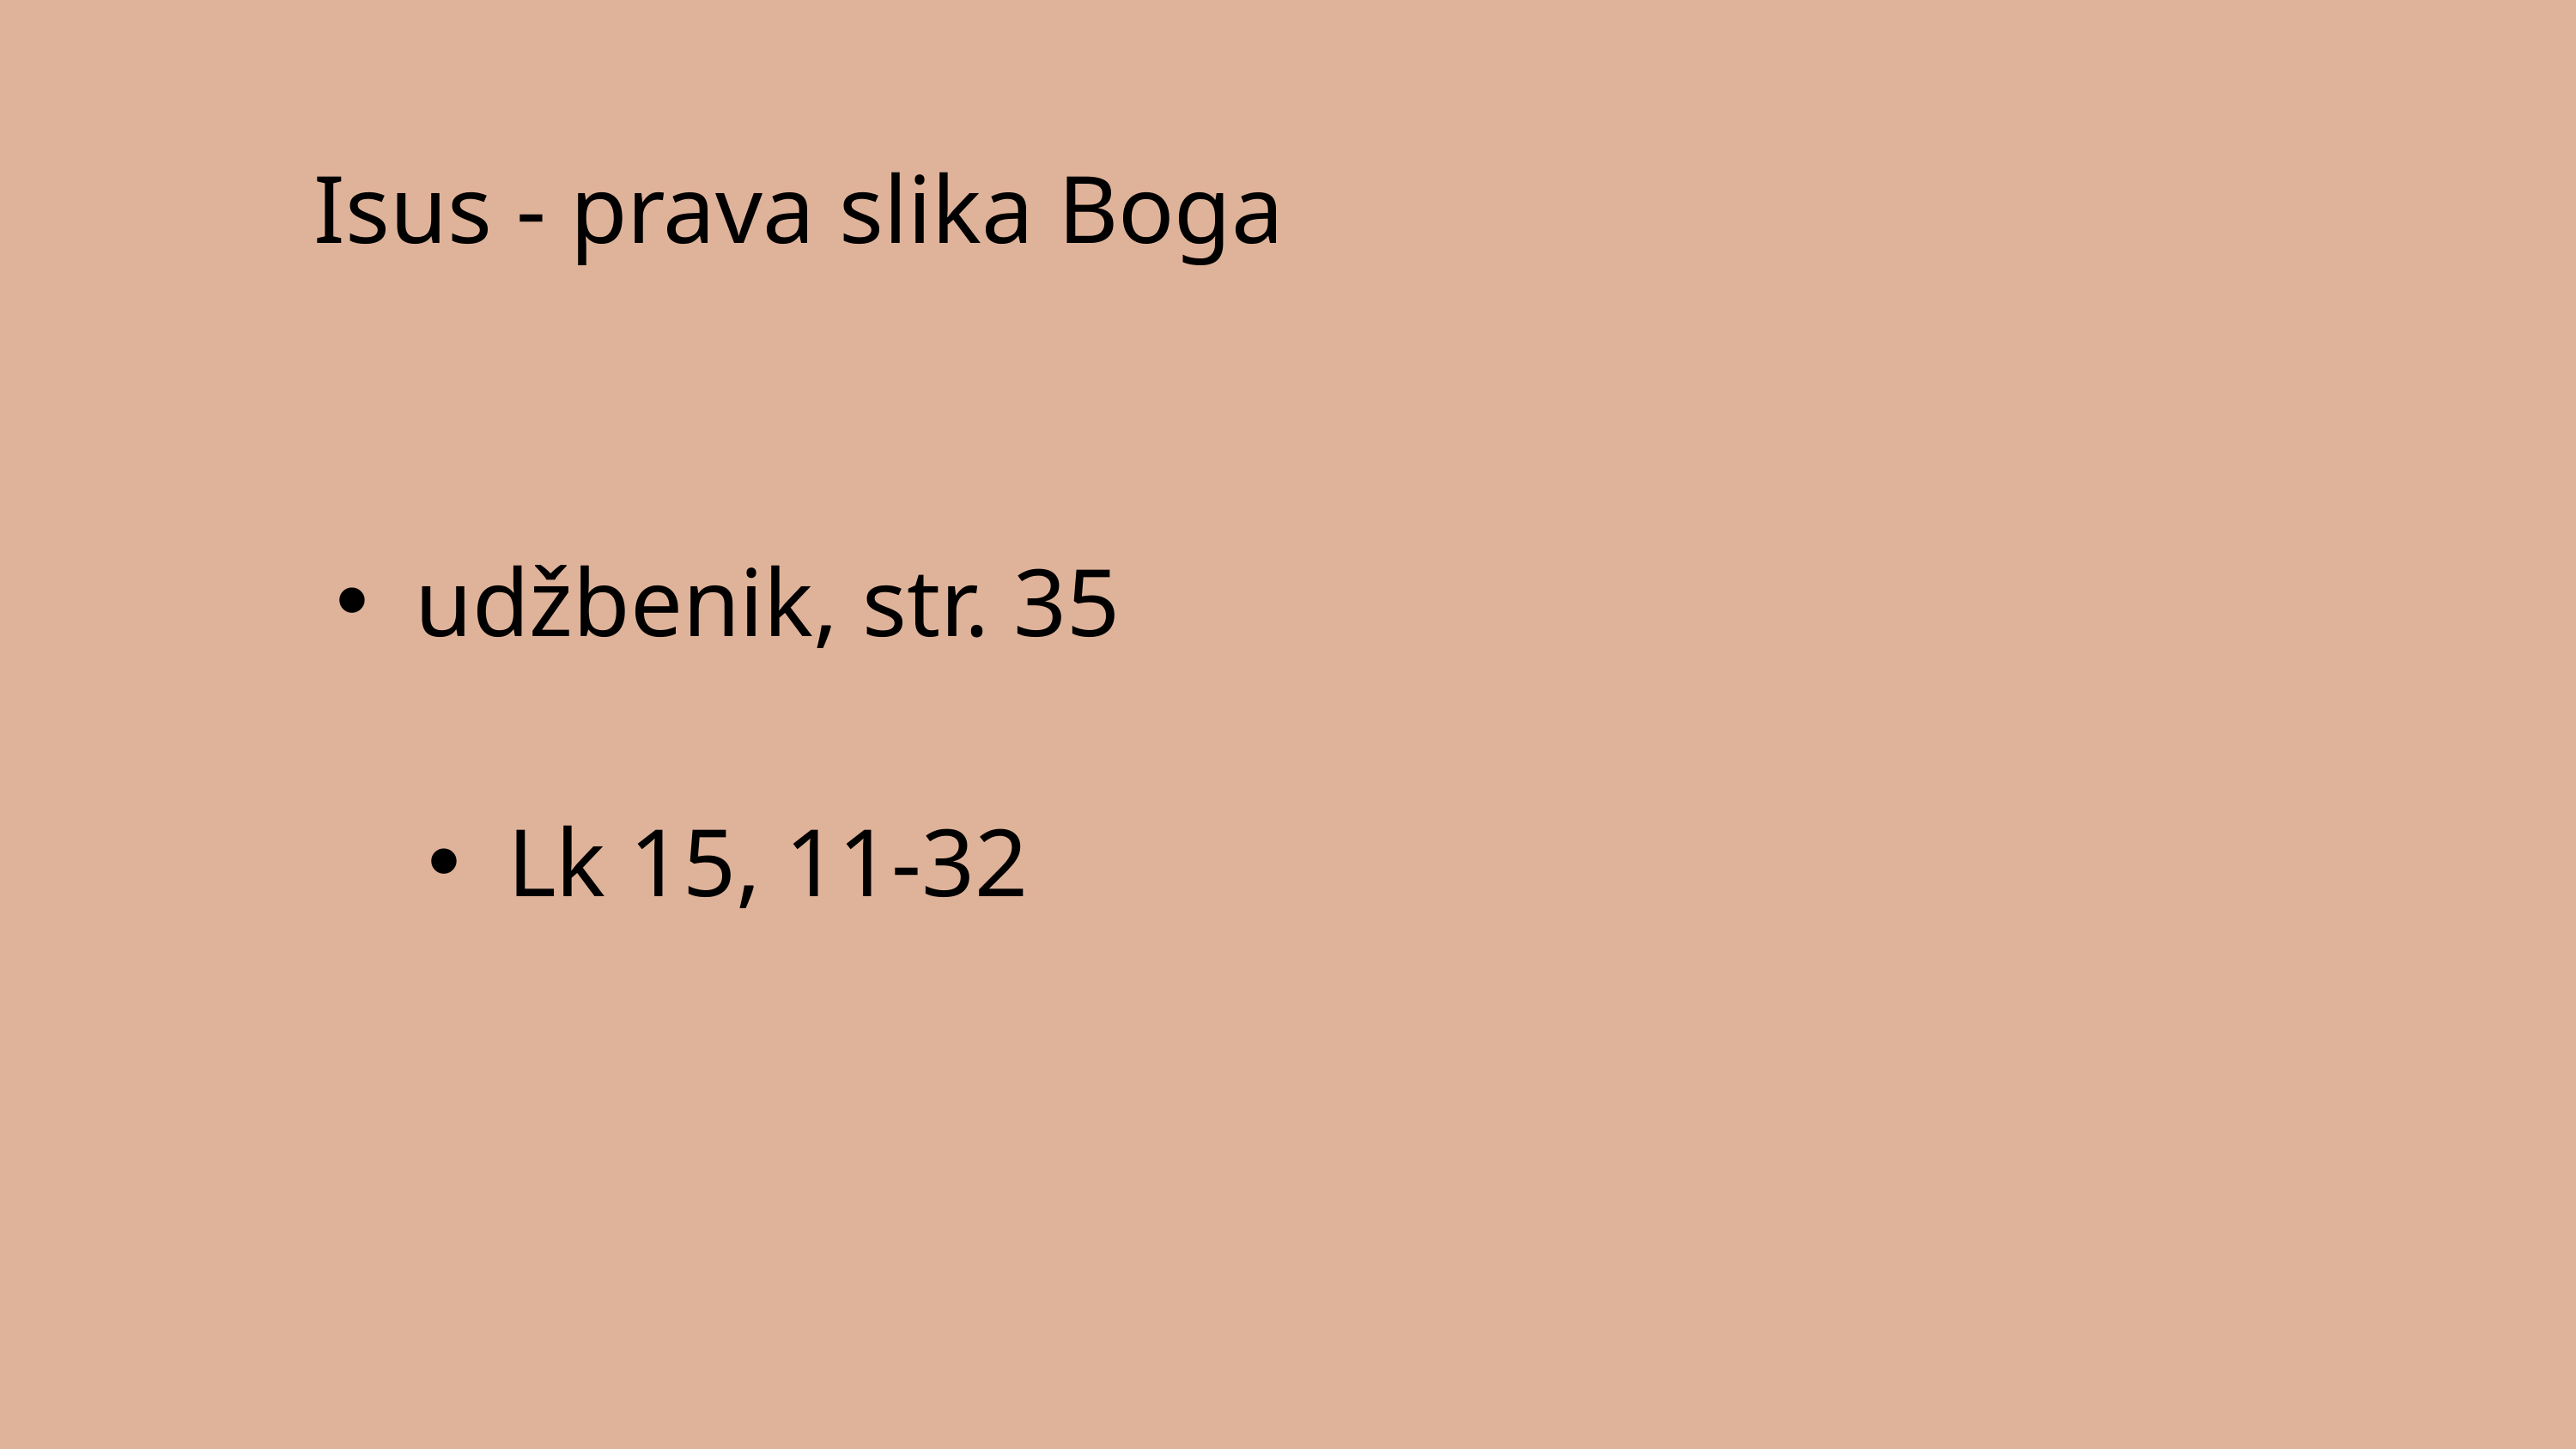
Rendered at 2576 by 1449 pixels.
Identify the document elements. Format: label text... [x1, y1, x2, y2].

text_box udžbenik, str. 35 Lk 15, 11-32 [228, 524, 1150, 916]
text_box Isus - prava slika Boga [287, 131, 1311, 262]
